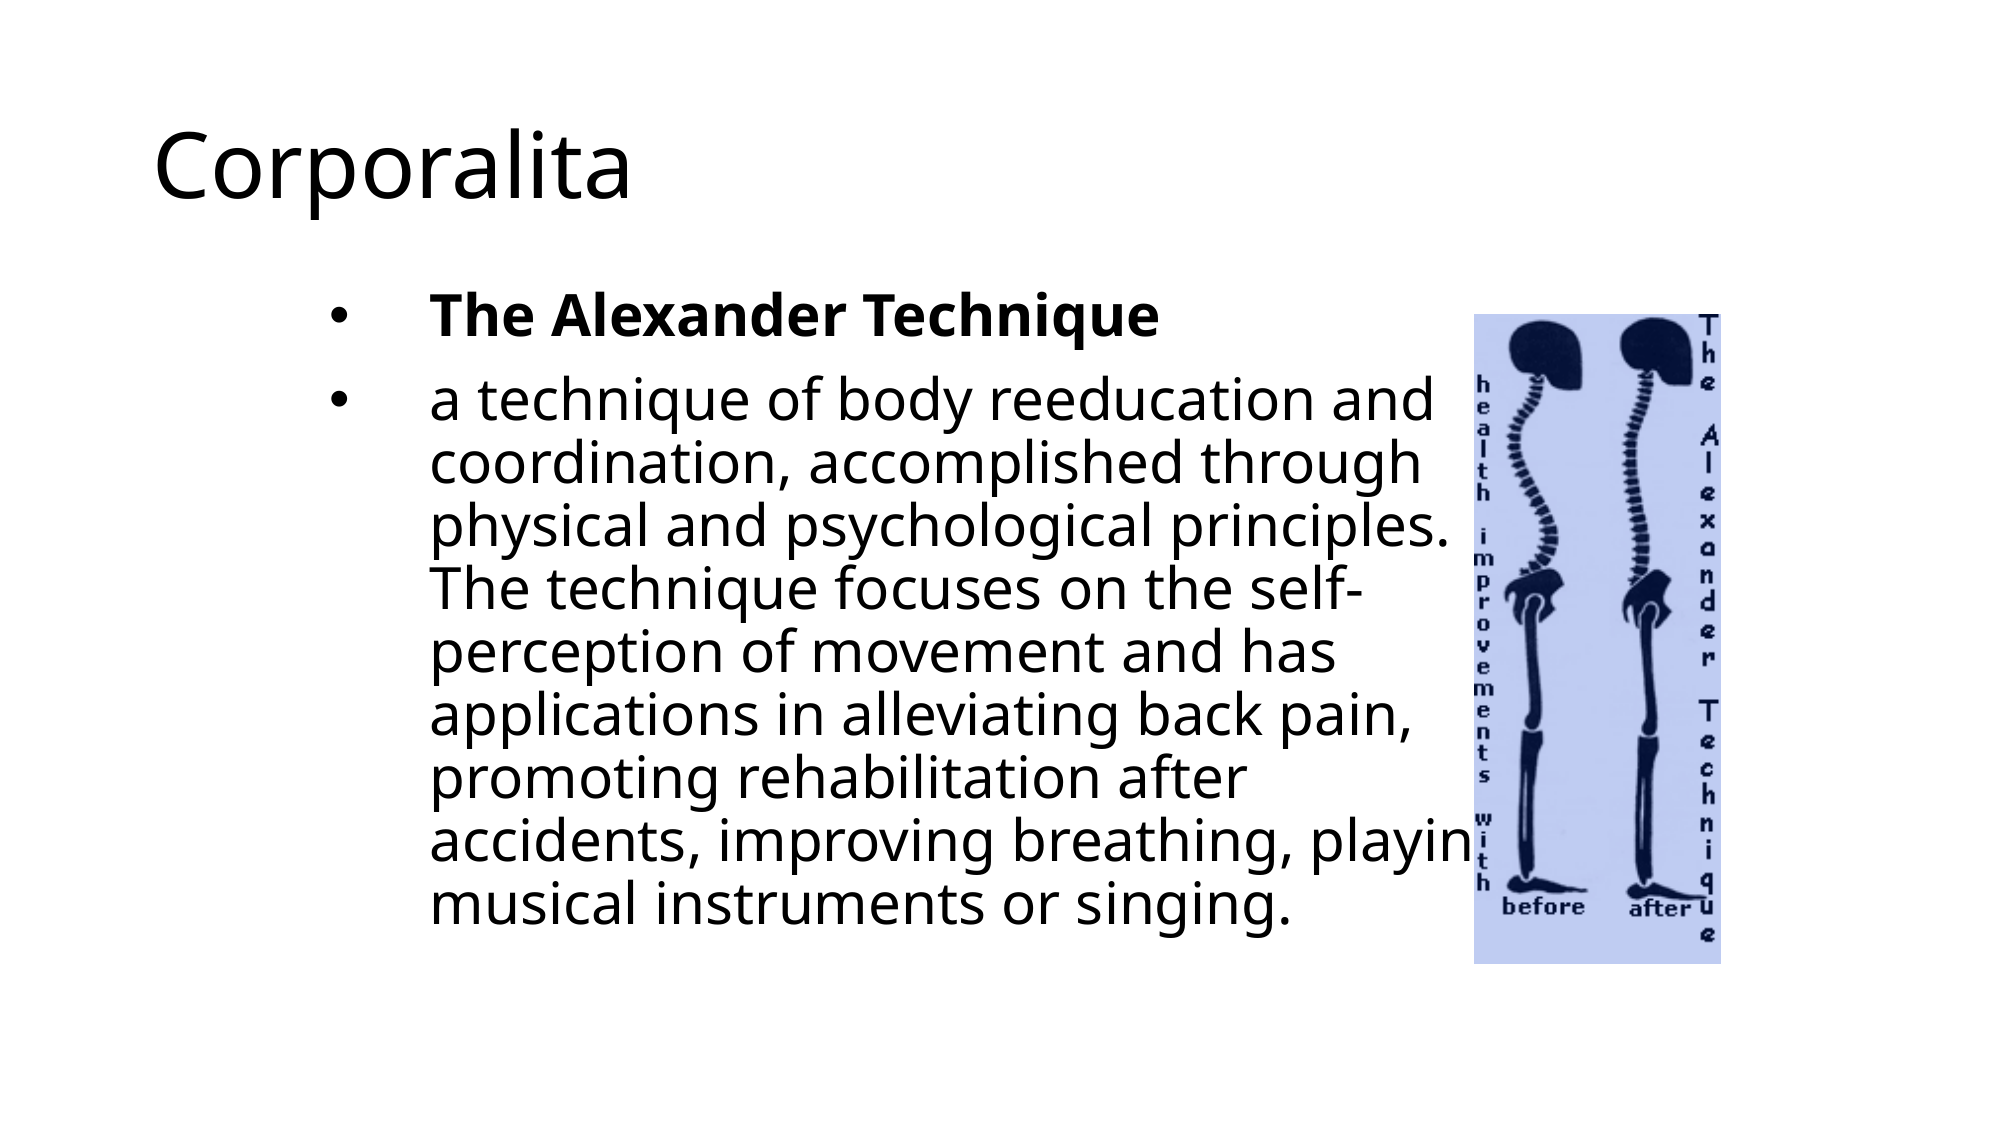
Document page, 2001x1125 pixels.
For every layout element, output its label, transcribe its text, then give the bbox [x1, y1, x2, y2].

list The Alexander Technique a technique of body reeducation and coordination, accomplished through physical and psychological principles. The technique focuses on the self-perception of movement and has applications in alleviating back pain, promoting rehabilitation after accidents, improving breathing, playing musical instruments or singing. [314, 278, 1532, 1025]
picture [1473, 313, 1722, 965]
title Corporalita [137, 59, 1863, 278]
